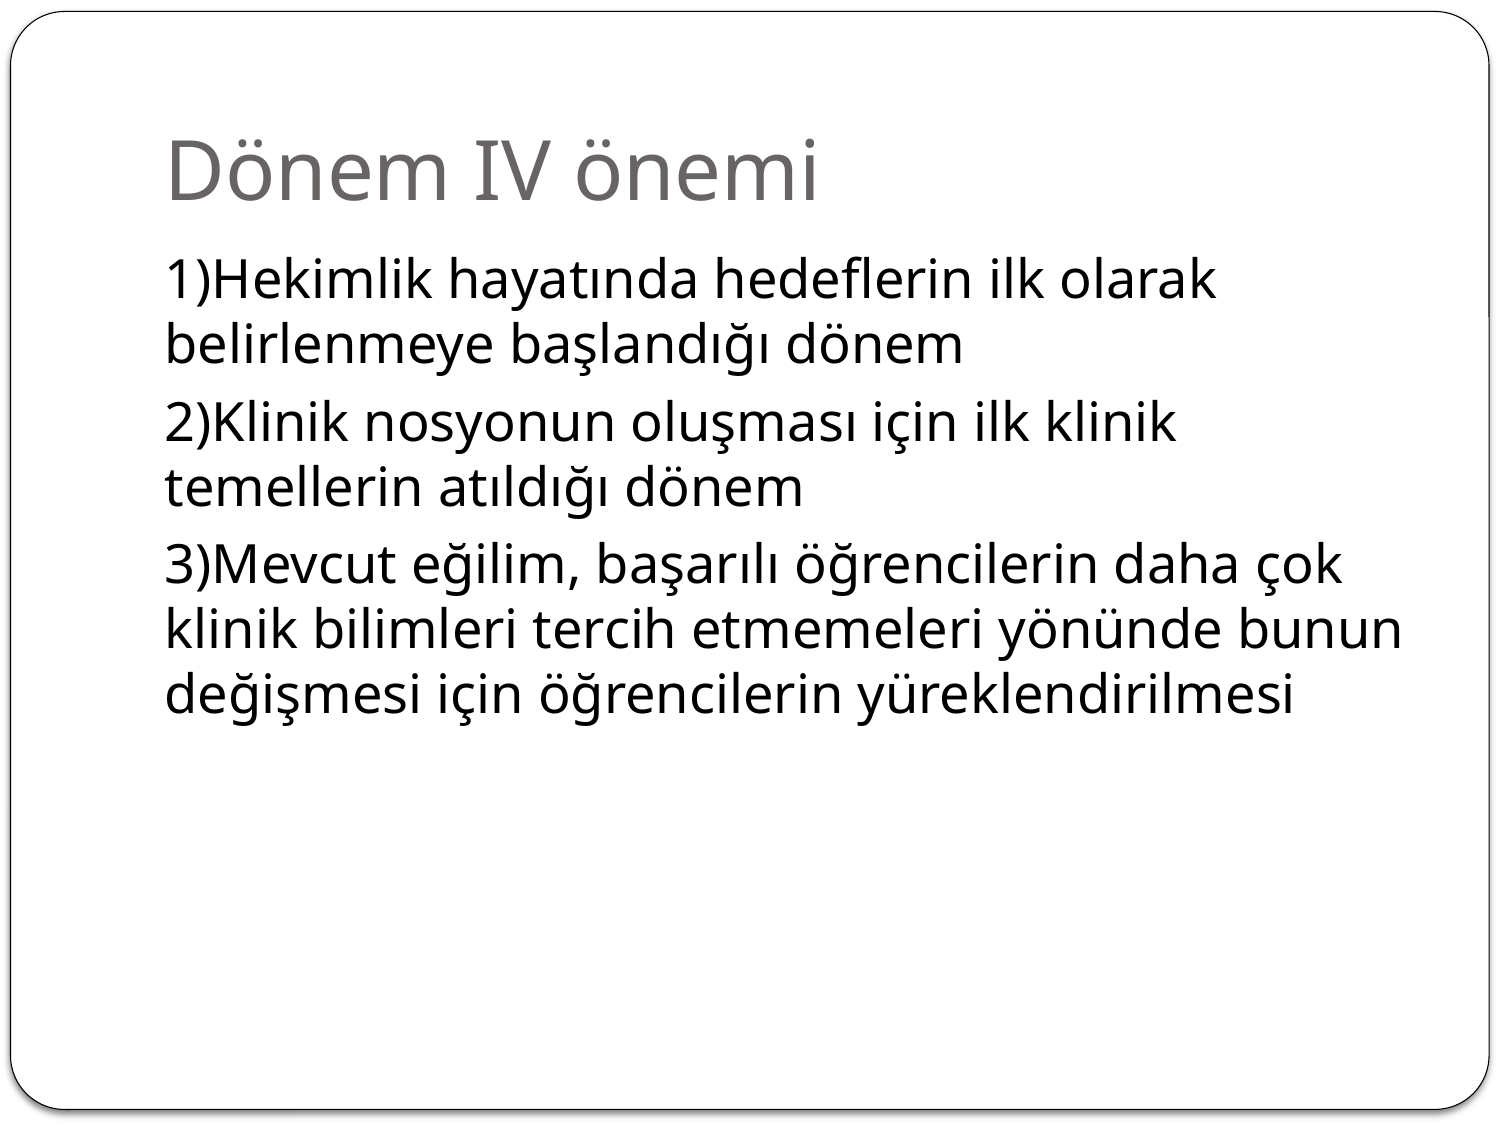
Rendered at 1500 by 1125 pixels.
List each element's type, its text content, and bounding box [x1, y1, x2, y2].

title Dönem IV önemi [150, 45, 1425, 233]
list 1)Hekimlik hayatında hedeflerin ilk olarak belirlenmeye başlandığı dönem 2)Klinik nosyonun oluşması için ilk klinik temellerin atıldığı dönem 3)Mevcut eğilim, başarılı öğrencilerin daha çok klinik bilimleri tercih etmemeleri yönünde bunun değişmesi için öğrencilerin yüreklendirilmesi [150, 237, 1425, 988]
